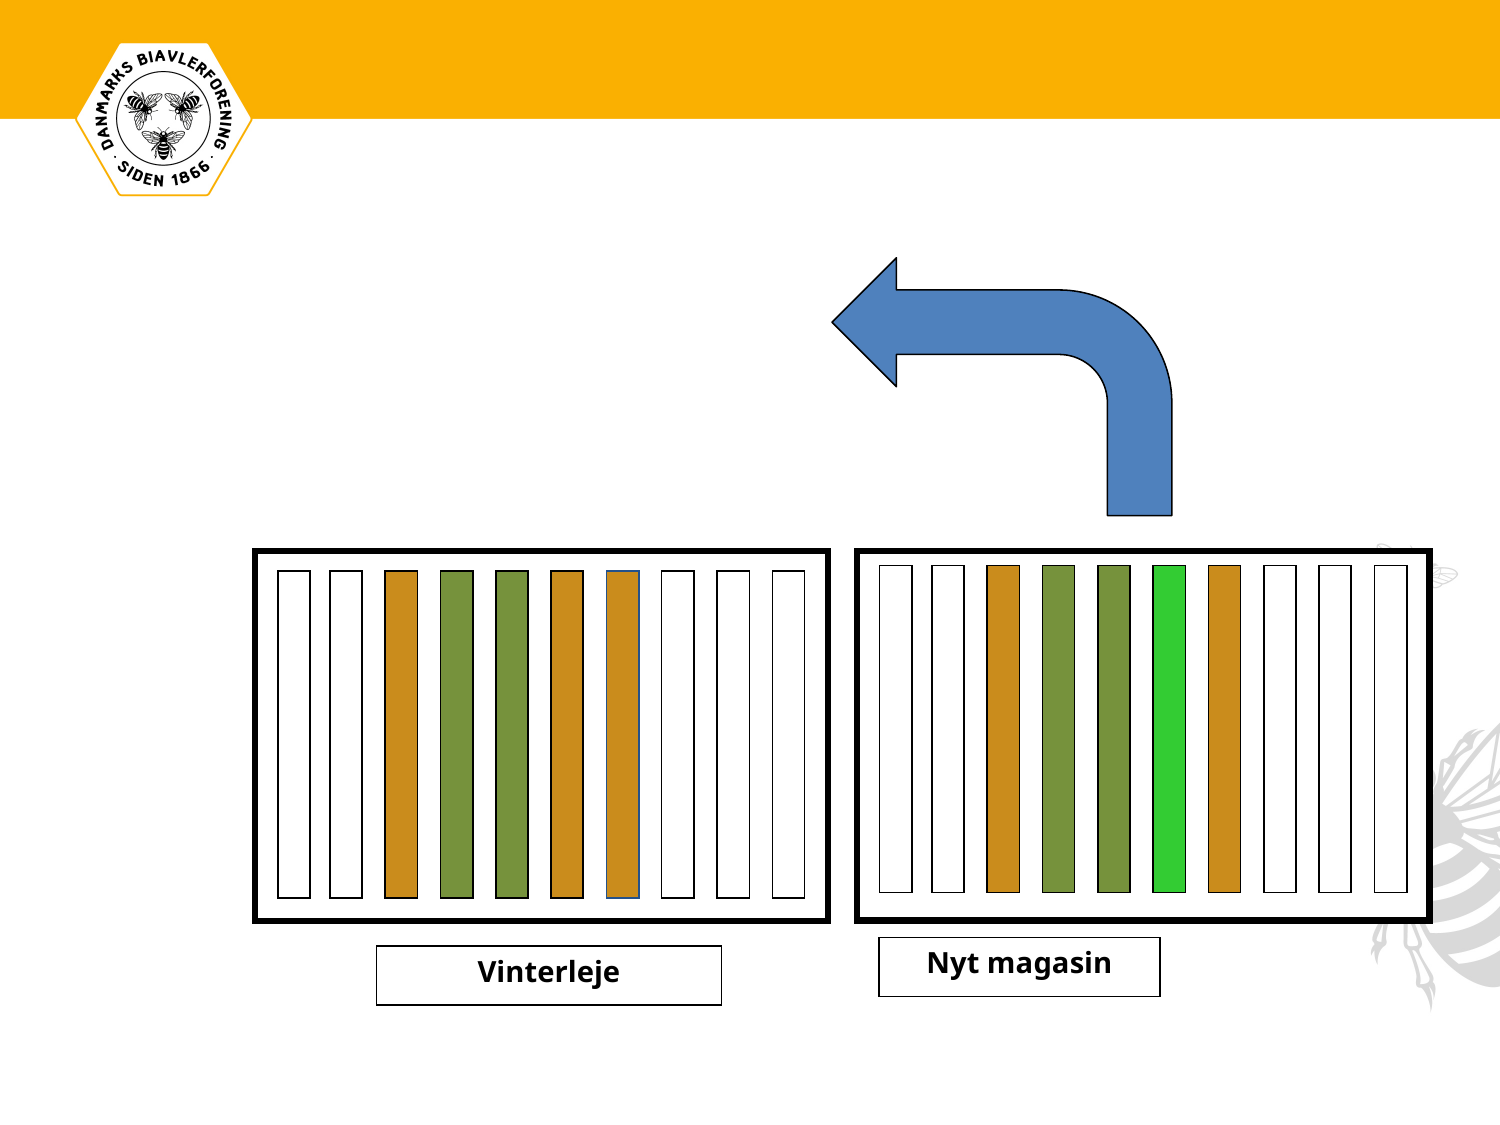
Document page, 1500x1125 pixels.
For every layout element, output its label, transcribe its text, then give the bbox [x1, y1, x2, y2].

text_box [254, 551, 828, 921]
text_box [606, 571, 639, 899]
text_box [277, 571, 311, 899]
text_box [931, 565, 965, 893]
text_box [329, 571, 363, 899]
text_box [1097, 565, 1130, 893]
text_box [661, 571, 694, 899]
text_box [385, 571, 418, 899]
text_box [1042, 565, 1075, 893]
text_box [1208, 565, 1241, 893]
text_box [1153, 565, 1186, 893]
text_box [772, 571, 805, 899]
text_box [856, 550, 1430, 921]
text_box [495, 571, 529, 899]
text_box [879, 565, 912, 893]
text_box [551, 571, 584, 899]
text_box [440, 571, 473, 899]
text_box Vinterleje [376, 945, 722, 1005]
text_box [1374, 565, 1407, 893]
text_box [1263, 565, 1297, 893]
text_box [1318, 565, 1352, 893]
text_box [831, 257, 1172, 516]
text_box Nyt magasin [878, 937, 1161, 997]
text_box [987, 565, 1020, 893]
text_box [717, 571, 750, 899]
picture [0, 0, 1500, 1063]
